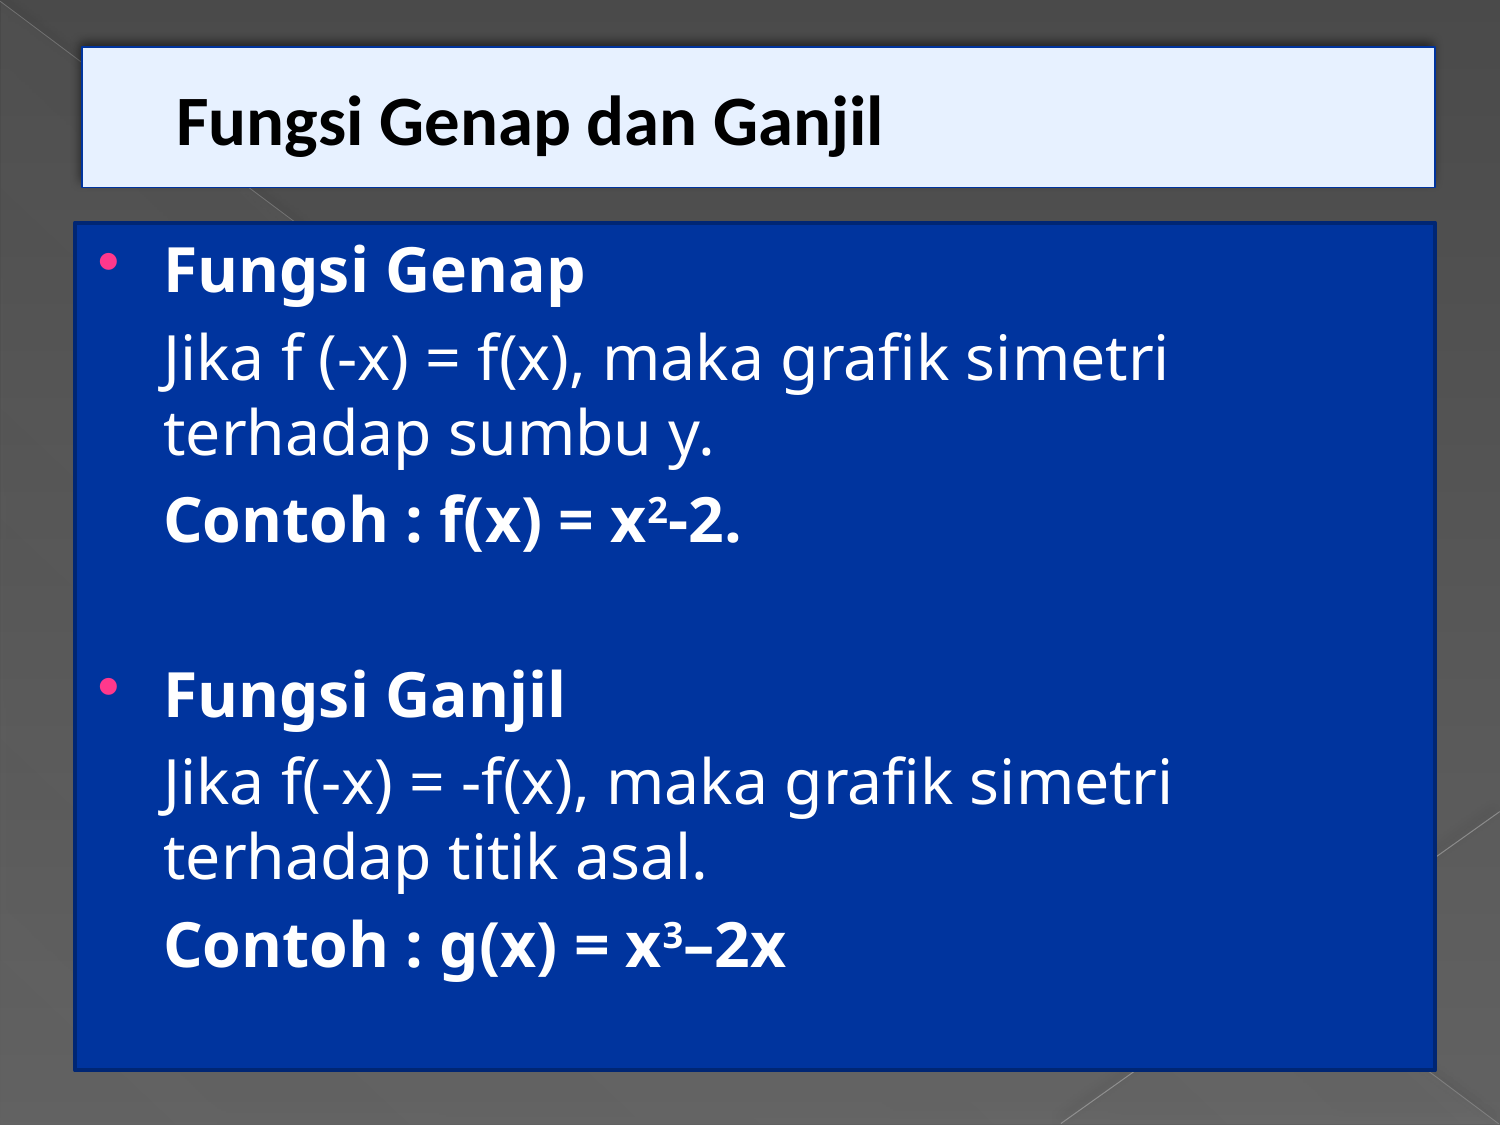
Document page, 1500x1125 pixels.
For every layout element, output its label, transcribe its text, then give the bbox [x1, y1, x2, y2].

list Fungsi Genap Jika f (-x) = f(x), maka grafik simetri terhadap sumbu y. Contoh : f(x) = x2-2. Fungsi Ganjil Jika f(-x) = -f(x), maka grafik simetri terhadap titik asal. Contoh : g(x) = x3–2x [73, 221, 1437, 1072]
title Fungsi Genap dan Ganjil [81, 46, 1436, 188]
